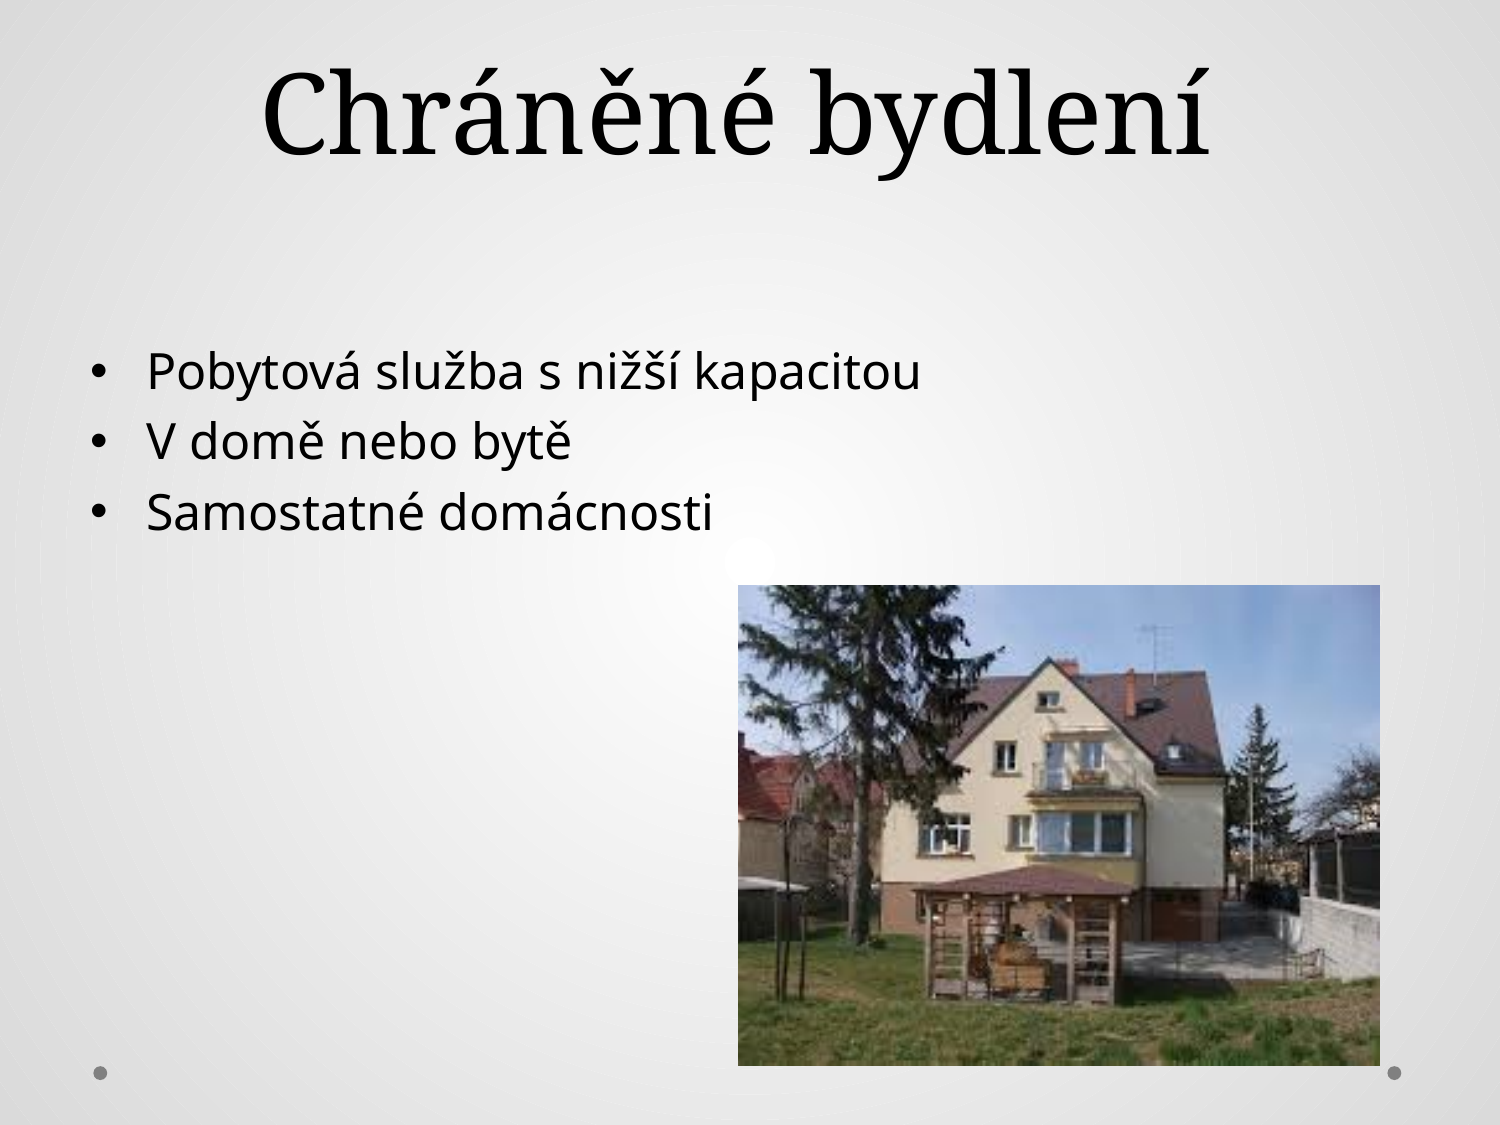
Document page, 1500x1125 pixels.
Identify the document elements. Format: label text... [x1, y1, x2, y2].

picture [737, 585, 1380, 1066]
title Chráněné bydlení [75, 0, 1425, 185]
list Pobytová služba s nižší kapacitou V domě nebo bytě Samostatné domácnosti [75, 262, 1425, 1005]
